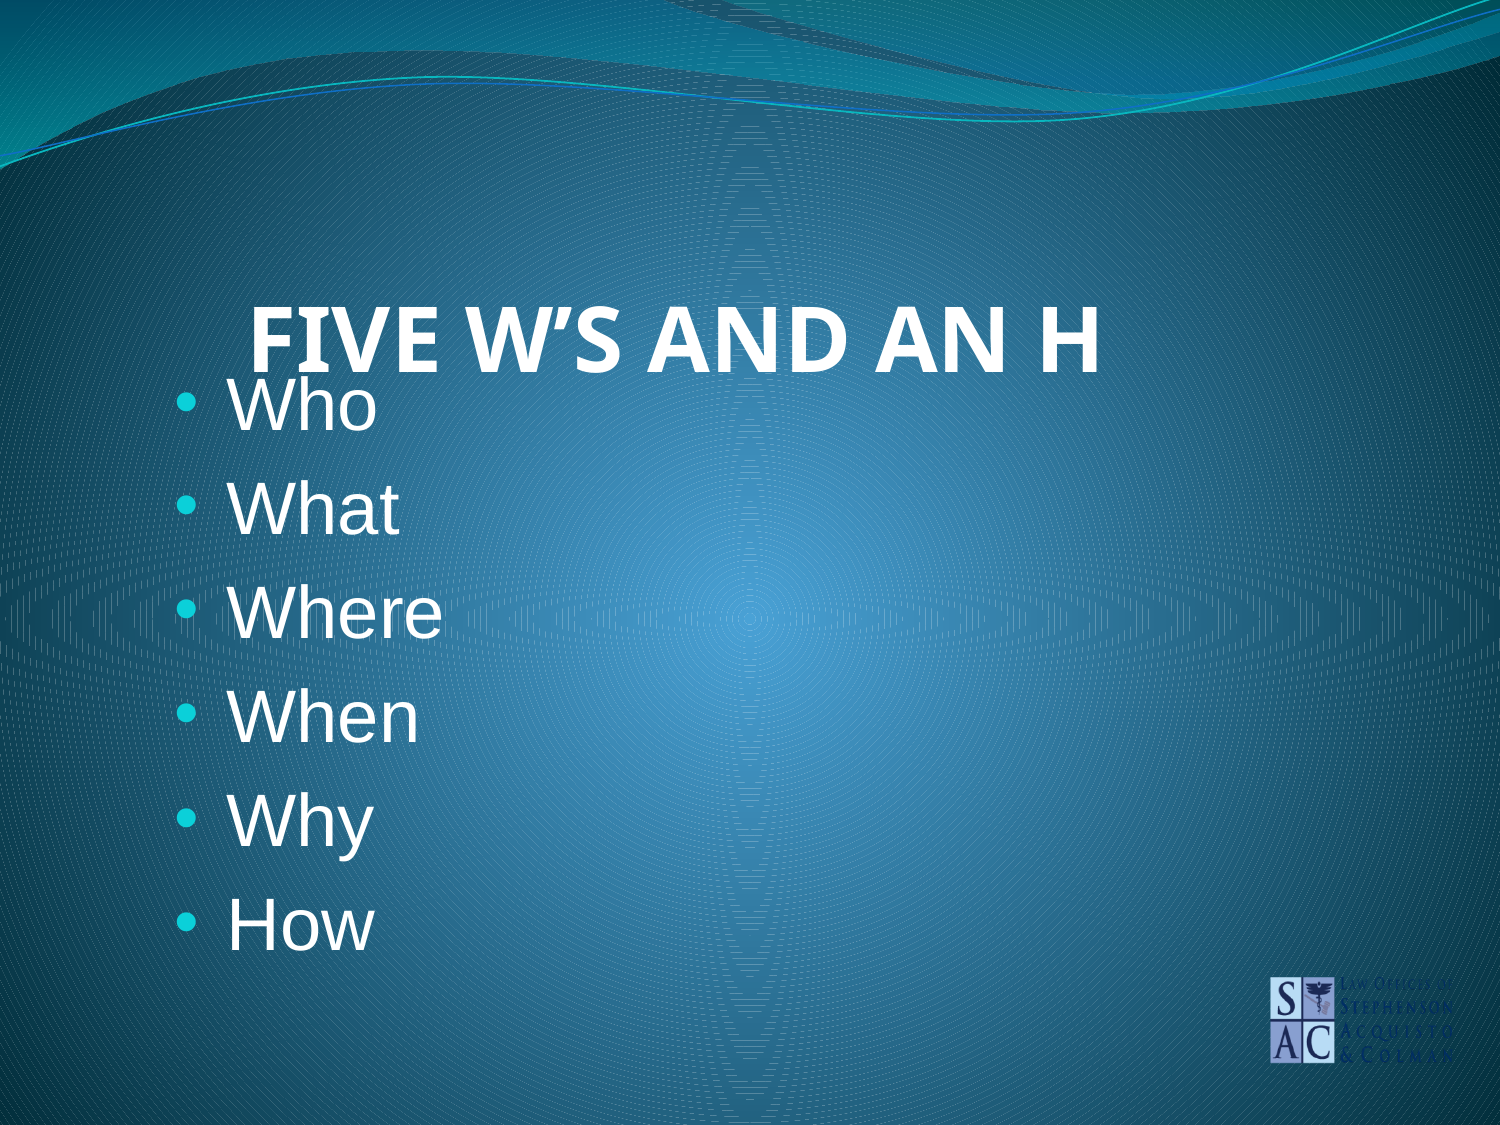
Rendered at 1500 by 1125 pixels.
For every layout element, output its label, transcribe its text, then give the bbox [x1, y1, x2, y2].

title Five w’s and an H [125, 212, 1287, 391]
subtitle Who What Where When Why How [174, 278, 1288, 975]
picture [1267, 974, 1454, 1067]
